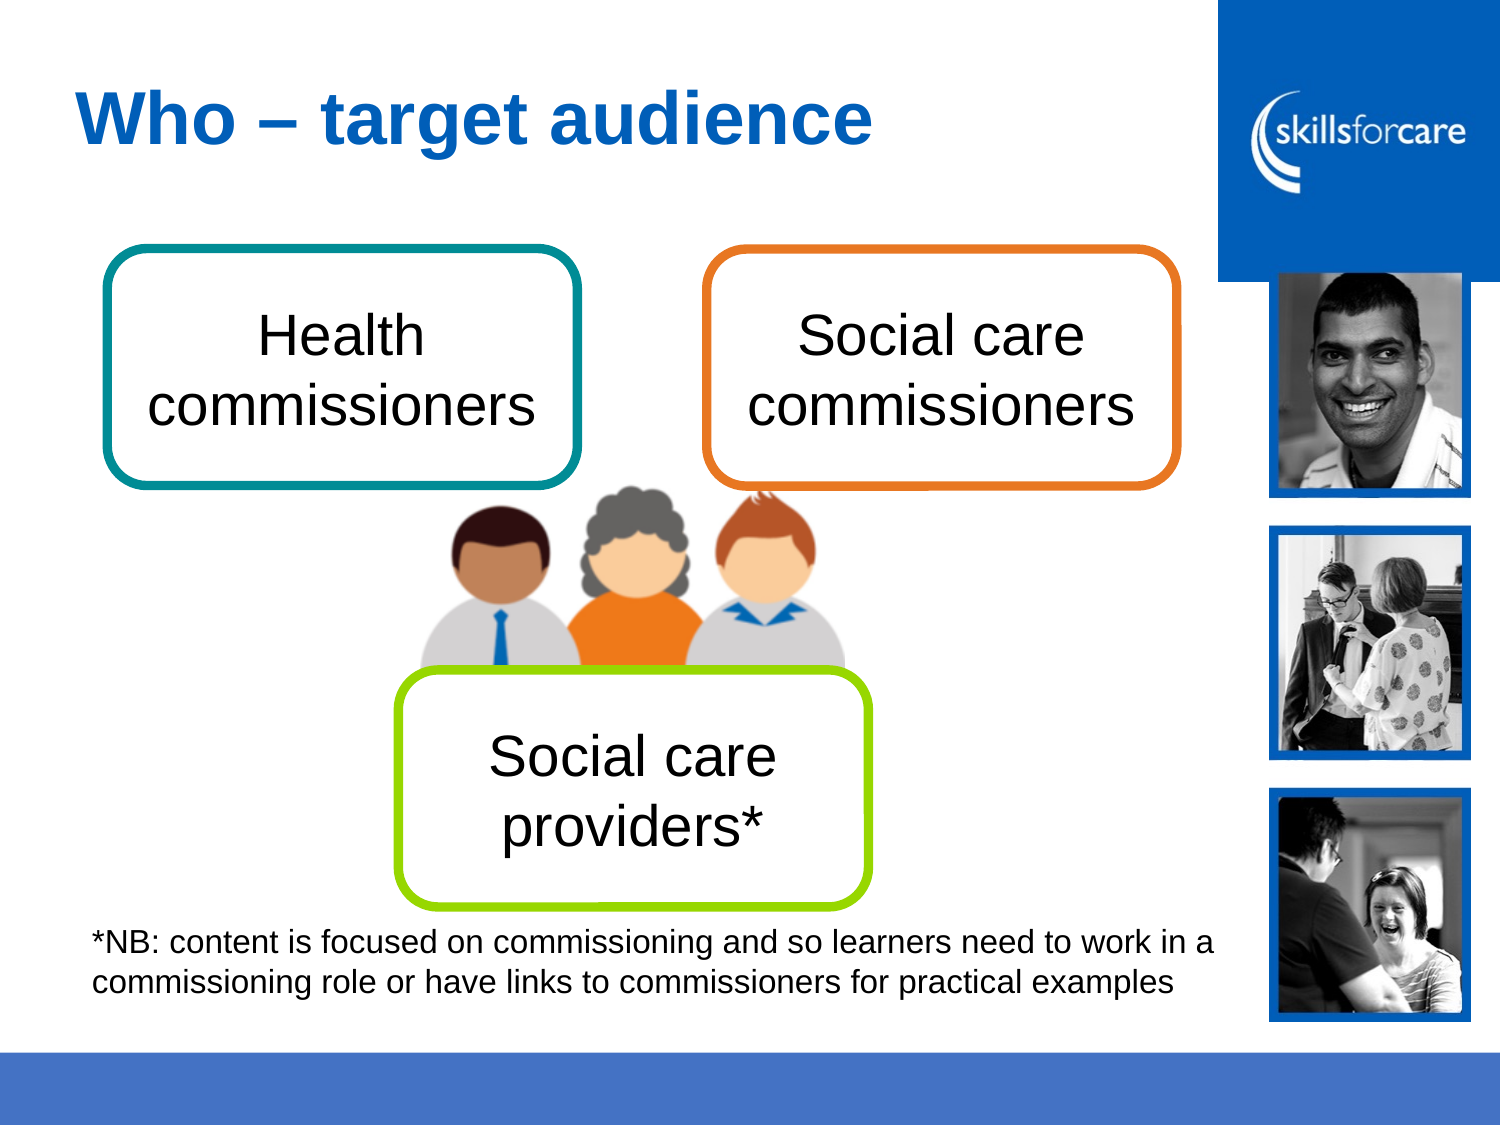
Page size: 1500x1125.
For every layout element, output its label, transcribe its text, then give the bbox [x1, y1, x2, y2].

picture [1218, 0, 1500, 1022]
text_box Health commissioners [106, 247, 579, 487]
text_box *NB: content is focused on commissioning and so learners need to work in a commissioning role or have links to commissioners for practical examples [77, 912, 1267, 1008]
title Who – target audience [59, 71, 1207, 179]
picture [420, 478, 845, 669]
text_box Social care commissioners [705, 248, 1178, 488]
text_box Social care providers* [397, 669, 870, 909]
